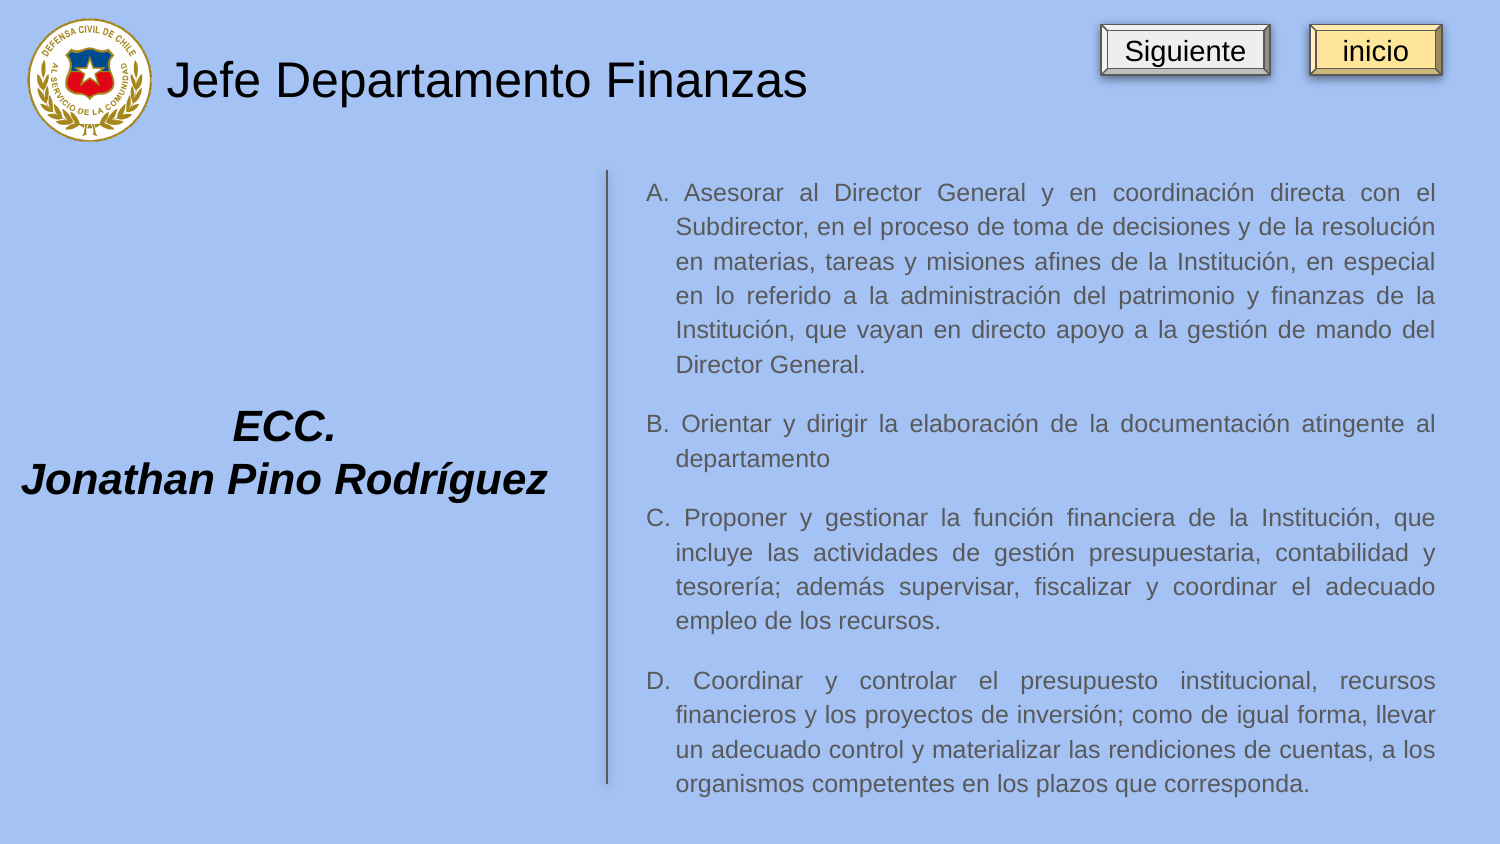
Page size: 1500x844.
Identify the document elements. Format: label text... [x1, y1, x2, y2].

text_box inicio [1309, 24, 1442, 75]
text_box Siguiente [1101, 24, 1271, 75]
list A. Asesorar al Director General y en coordinación directa con el Subdirector, en el proceso de toma de decisiones y de la resolución en materias, tareas y misiones afines de la Institución, en especial en lo referido a la administración del patrimonio y finanzas de la Institución, que vayan en directo apoyo a la gestión de mando del Director General. B. Orientar y dirigir la elaboración de la documentación atingente al departamento C. Proponer y gestionar la función financiera de la Institución, que incluye las actividades de gestión presupuestaria, contabilidad y tesorería; además supervisar, fiscalizar y coordinar el adecuado empleo de los recursos. D. Coordinar y controlar el presupuesto institucional, recursos financieros y los proyectos de inversión; como de igual forma, llevar un adecuado control y materializar las rendiciones de cuentas, a los organismos competentes en los plazos que corresponda. [631, 156, 1453, 827]
title Jefe Departamento Finanzas [151, 12, 864, 123]
text_box ECC. Jonathan Pino Rodríguez [0, 383, 584, 461]
picture [27, 17, 152, 143]
